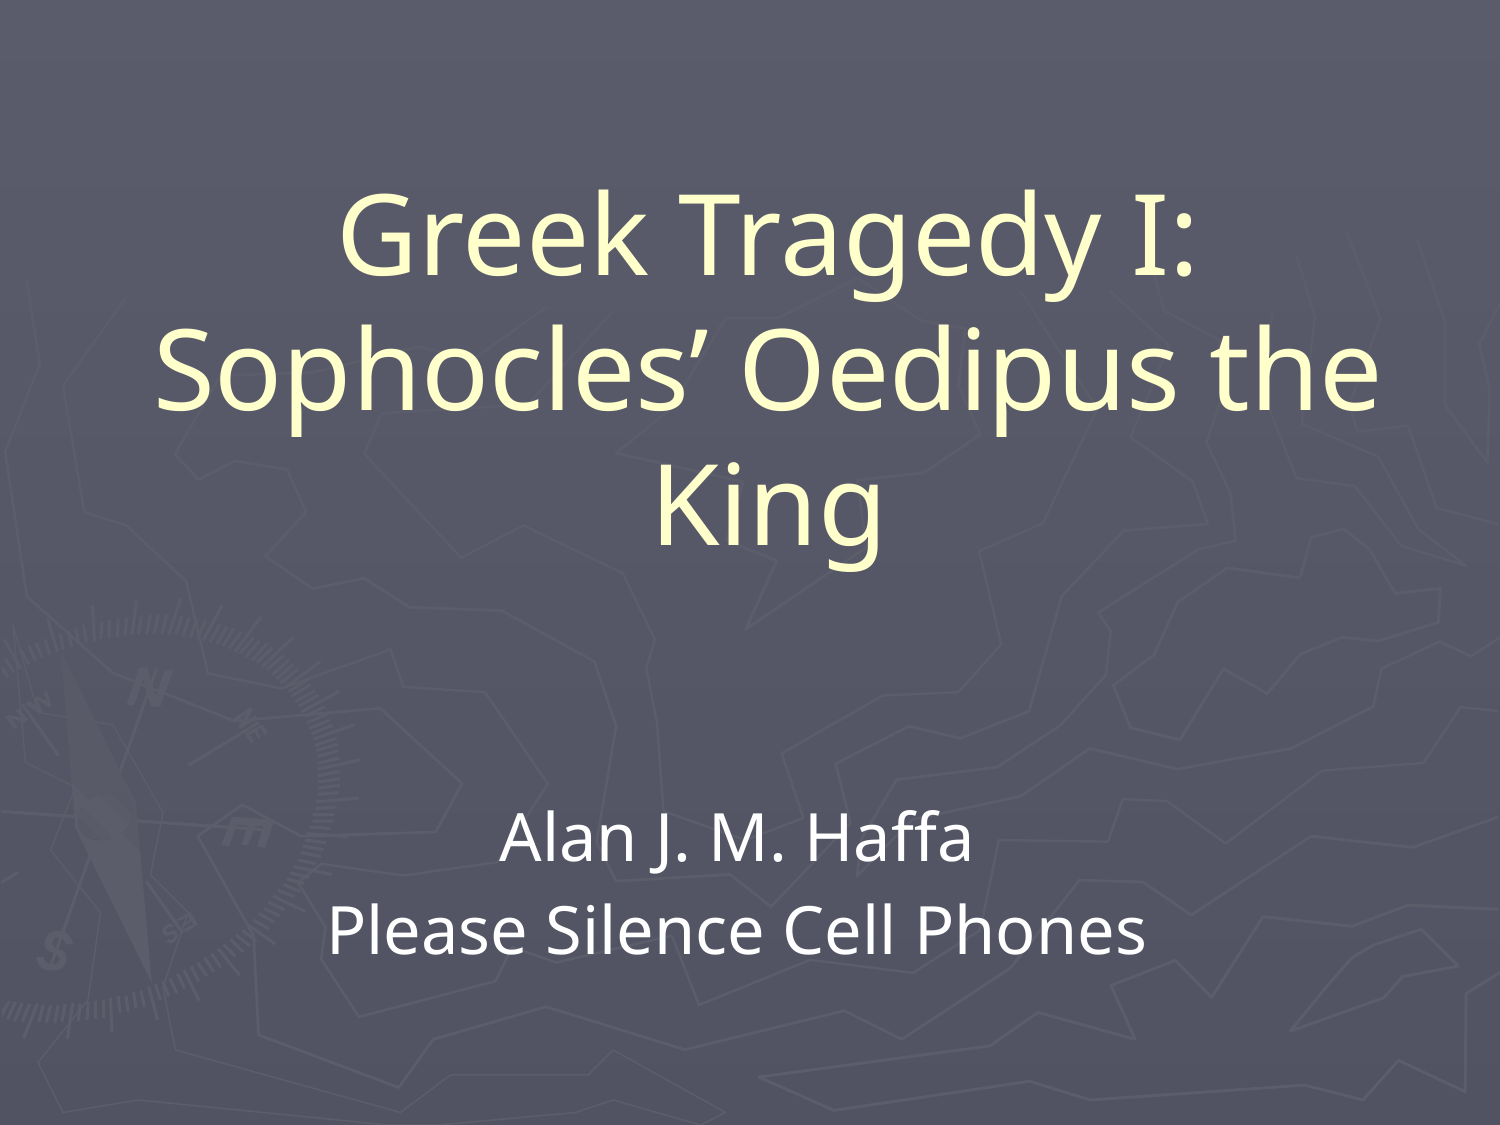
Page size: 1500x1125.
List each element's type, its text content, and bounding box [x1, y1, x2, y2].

title Greek Tragedy I: Sophocles’ Oedipus the King [112, 0, 1426, 576]
subtitle Alan J. M. Haffa Please Silence Cell Phones [212, 787, 1263, 1076]
